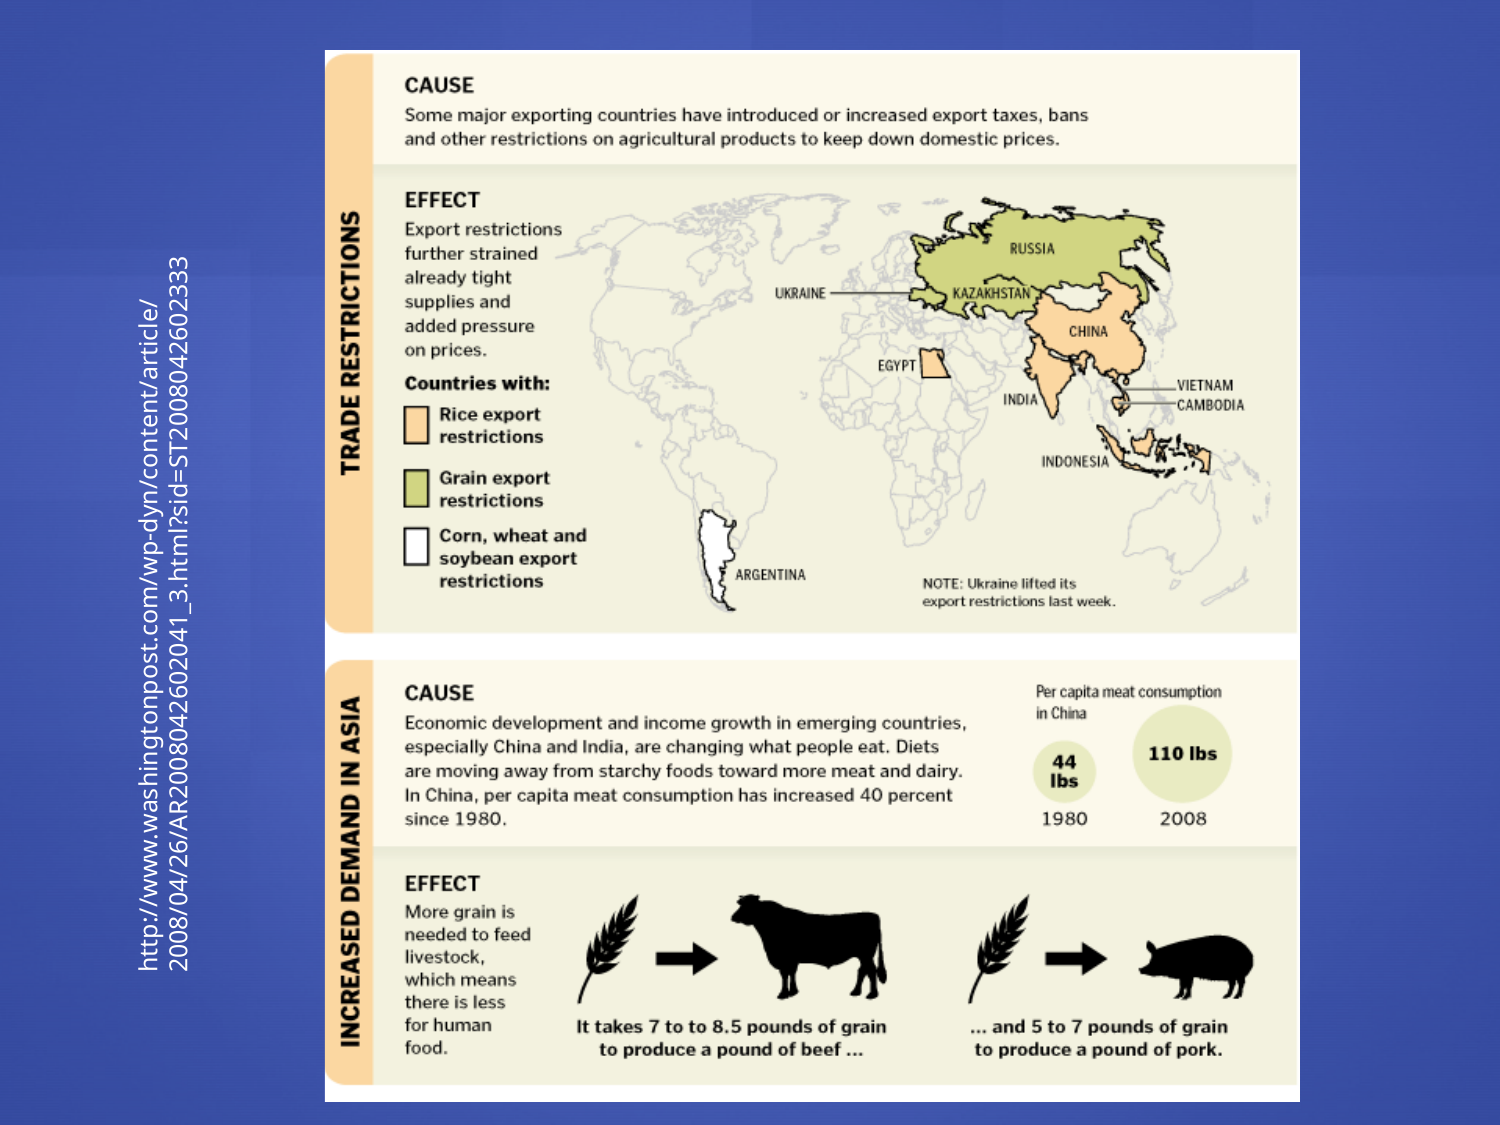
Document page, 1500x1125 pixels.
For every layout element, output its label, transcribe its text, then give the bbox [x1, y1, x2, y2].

picture [323, 48, 1301, 1103]
text_box http://www.washingtonpost.com/wp-dyn/content/article/2008/04/26/AR2008042602041_3.html?sid=ST2008042602333 [124, 237, 200, 988]
